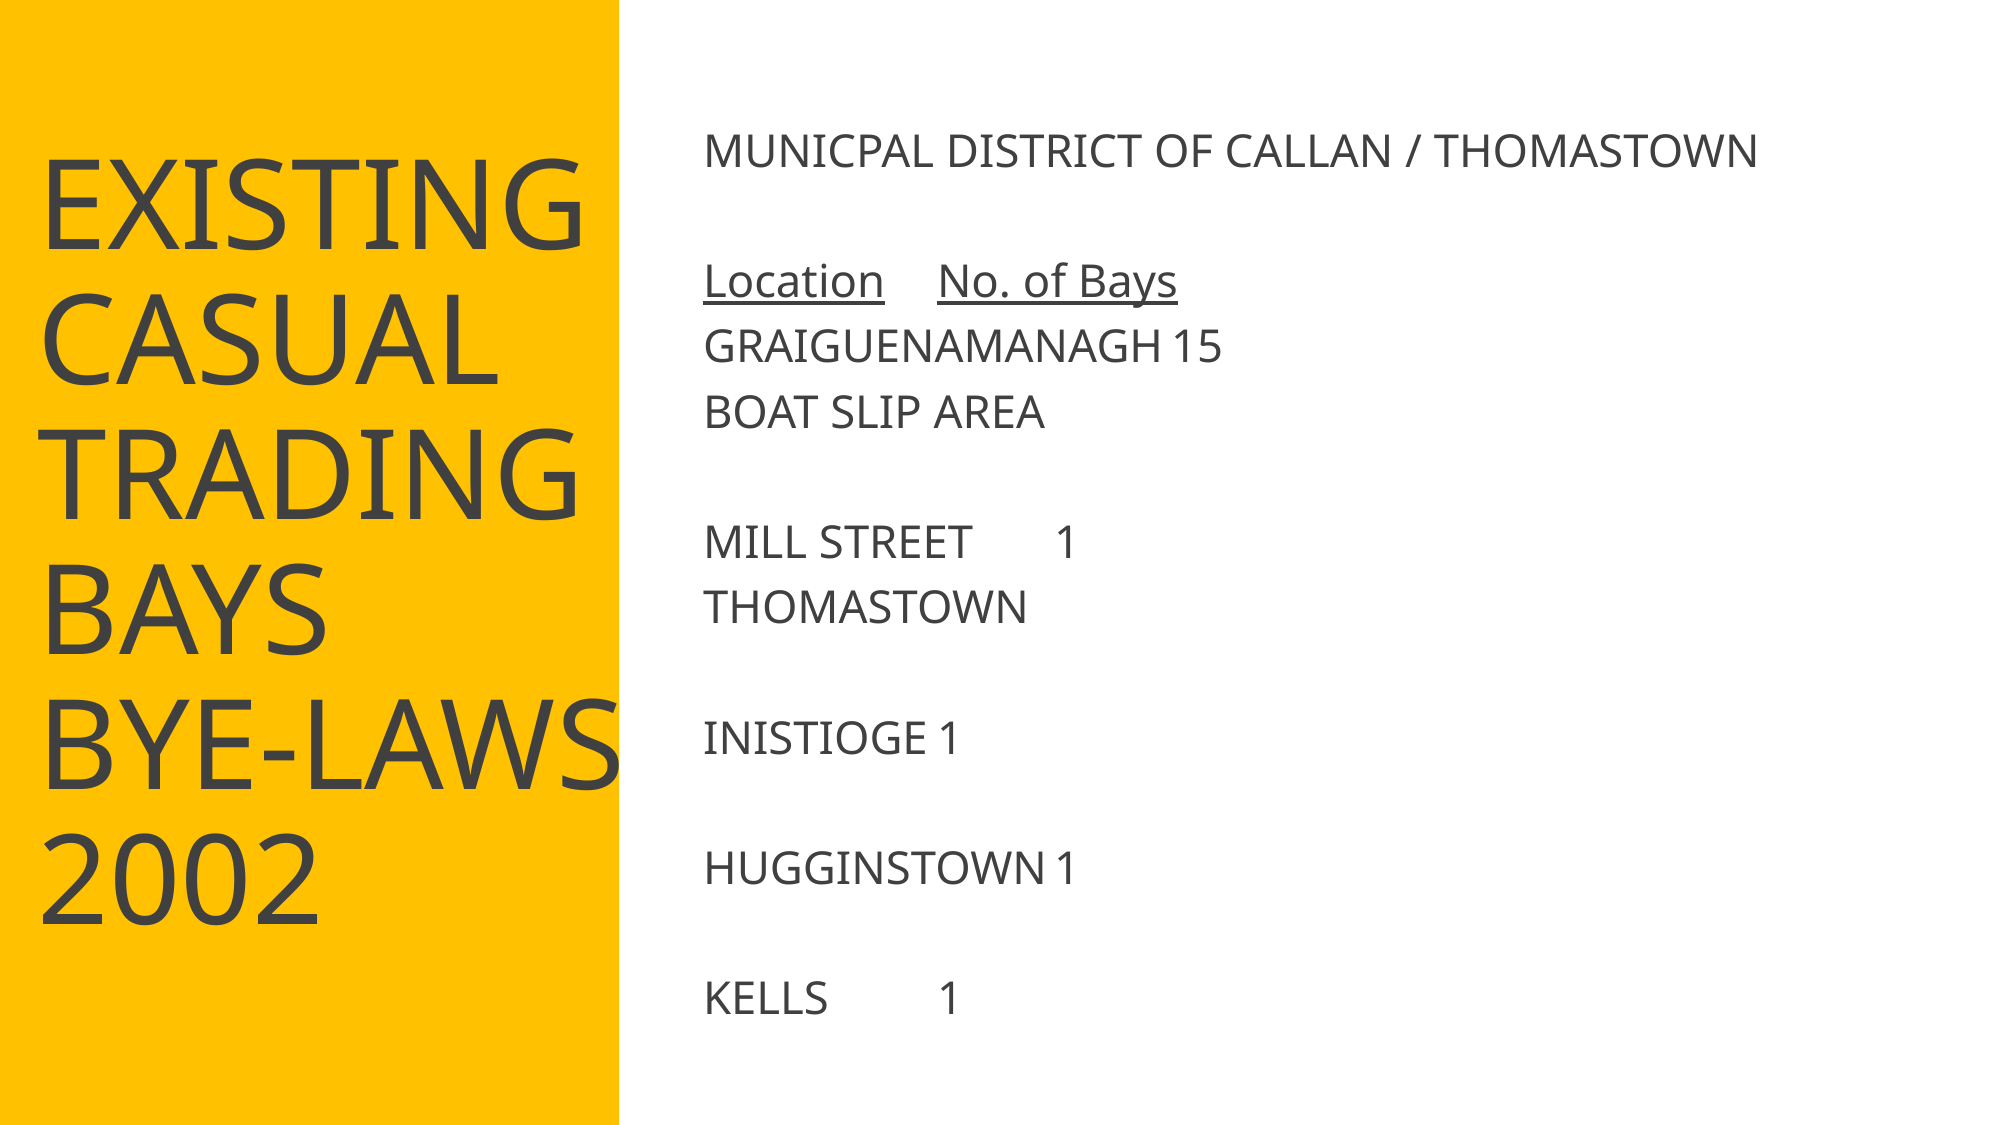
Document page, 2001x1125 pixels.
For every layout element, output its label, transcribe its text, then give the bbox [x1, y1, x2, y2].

title EXISTING CASUAL TRADING BAYS BYE-LAWS 2002 [22, 80, 735, 1012]
list MUNICPAL DISTRICT OF CALLAN / THOMASTOWN Location No. of Bays GRAIGUENAMANAGH 15 BOAT SLIP AREA MILL STREET 1 THOMASTOWN INISTIOGE 1 HUGGINSTOWN 1 KELLS 1 [688, 50, 1951, 1043]
